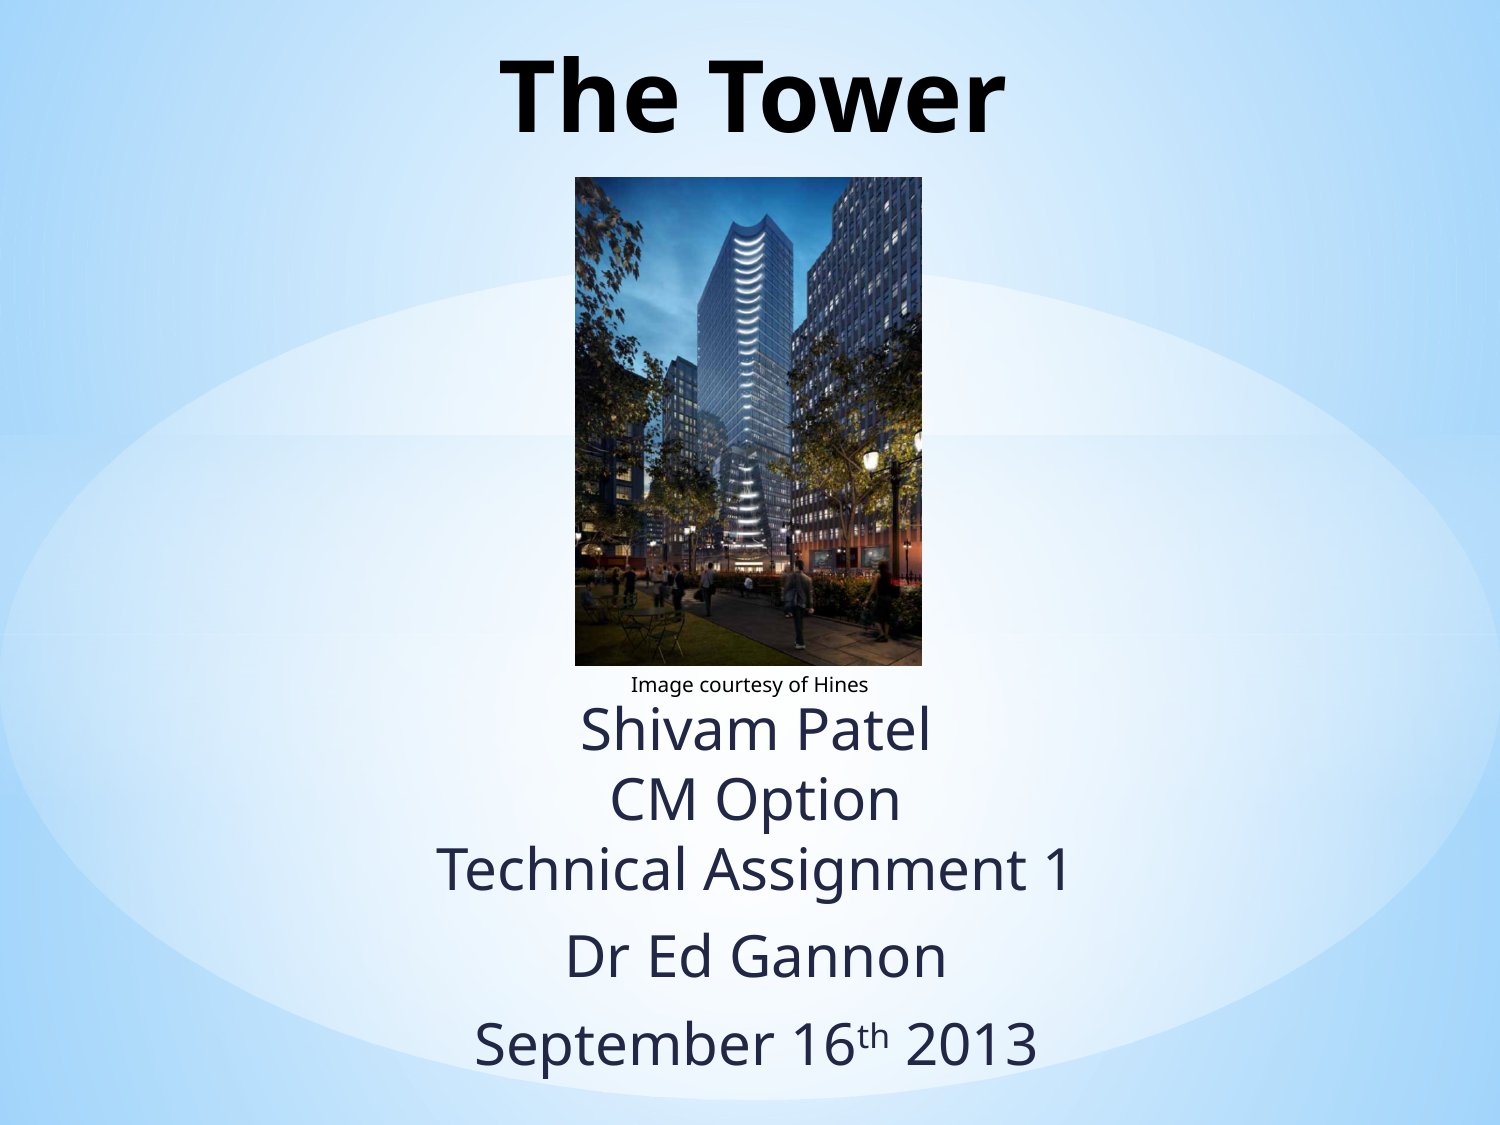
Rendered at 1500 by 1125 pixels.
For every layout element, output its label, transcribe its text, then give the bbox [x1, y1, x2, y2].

text_box Image courtesy of Hines [599, 677, 900, 705]
picture [574, 176, 923, 667]
title The Tower [150, 24, 1328, 225]
subtitle Shivam Patel CM Option Technical Assignment 1 Dr Ed Gannon September 16th 2013 [237, 684, 1275, 1125]
